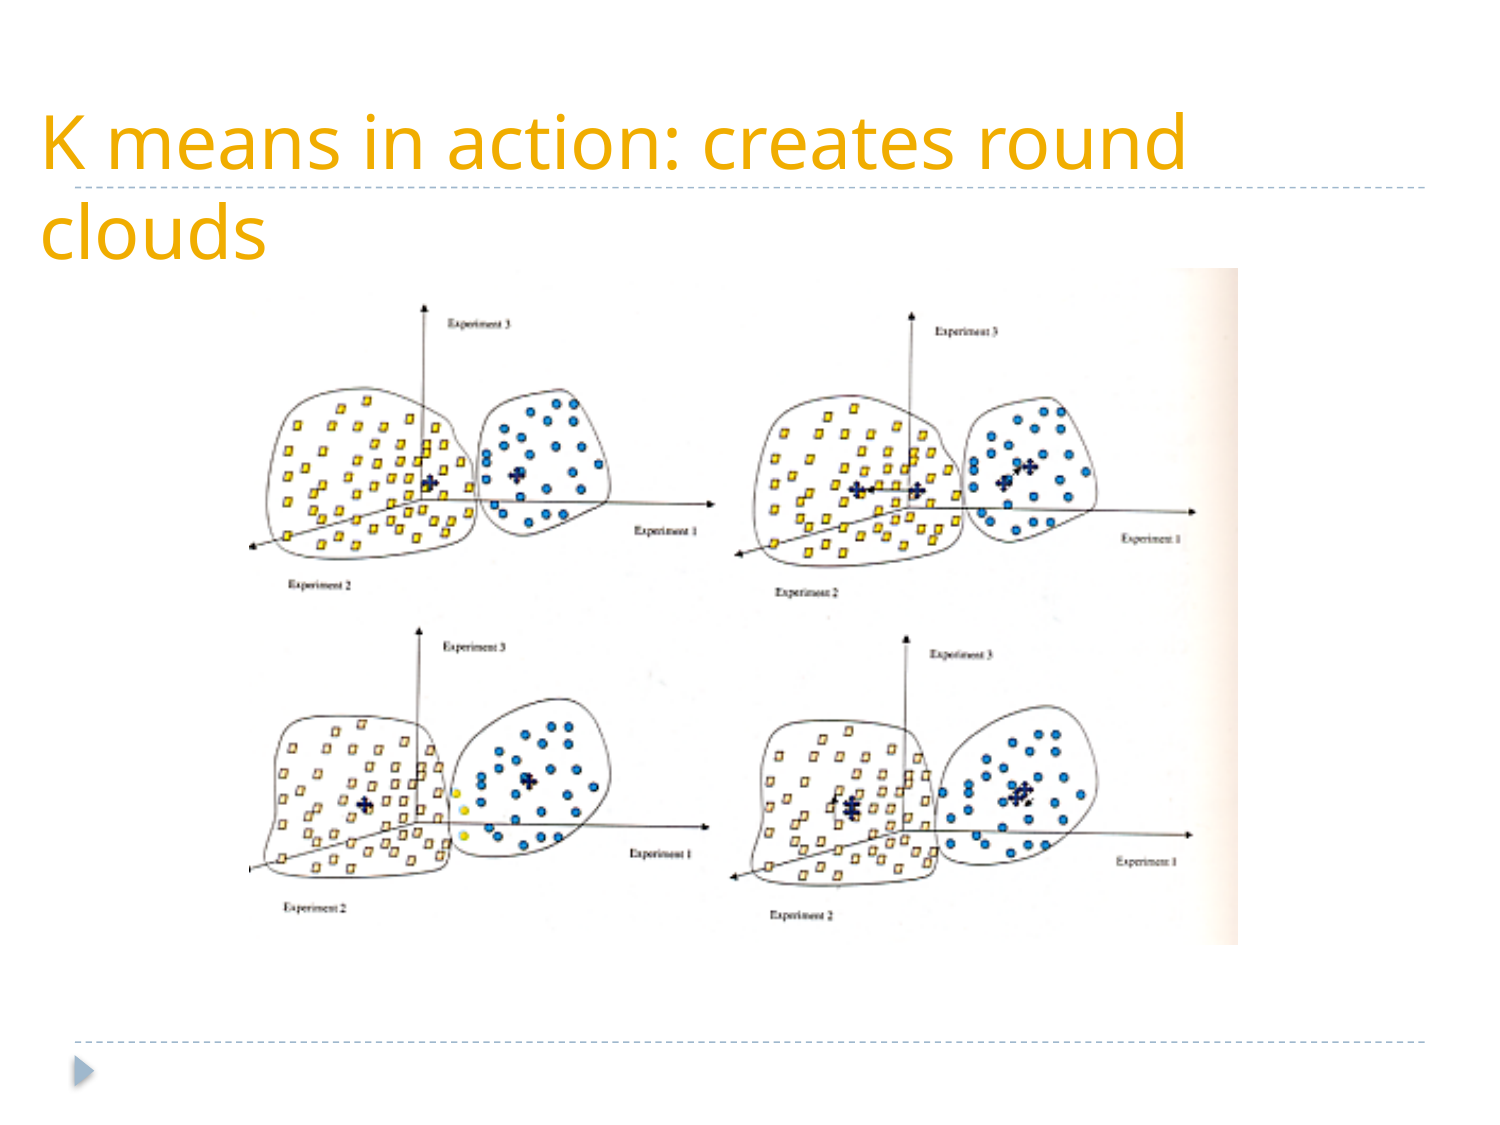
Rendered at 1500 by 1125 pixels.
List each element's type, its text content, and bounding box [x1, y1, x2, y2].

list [249, 268, 1238, 946]
text_box K means in action: creates round clouds [24, 87, 1438, 283]
